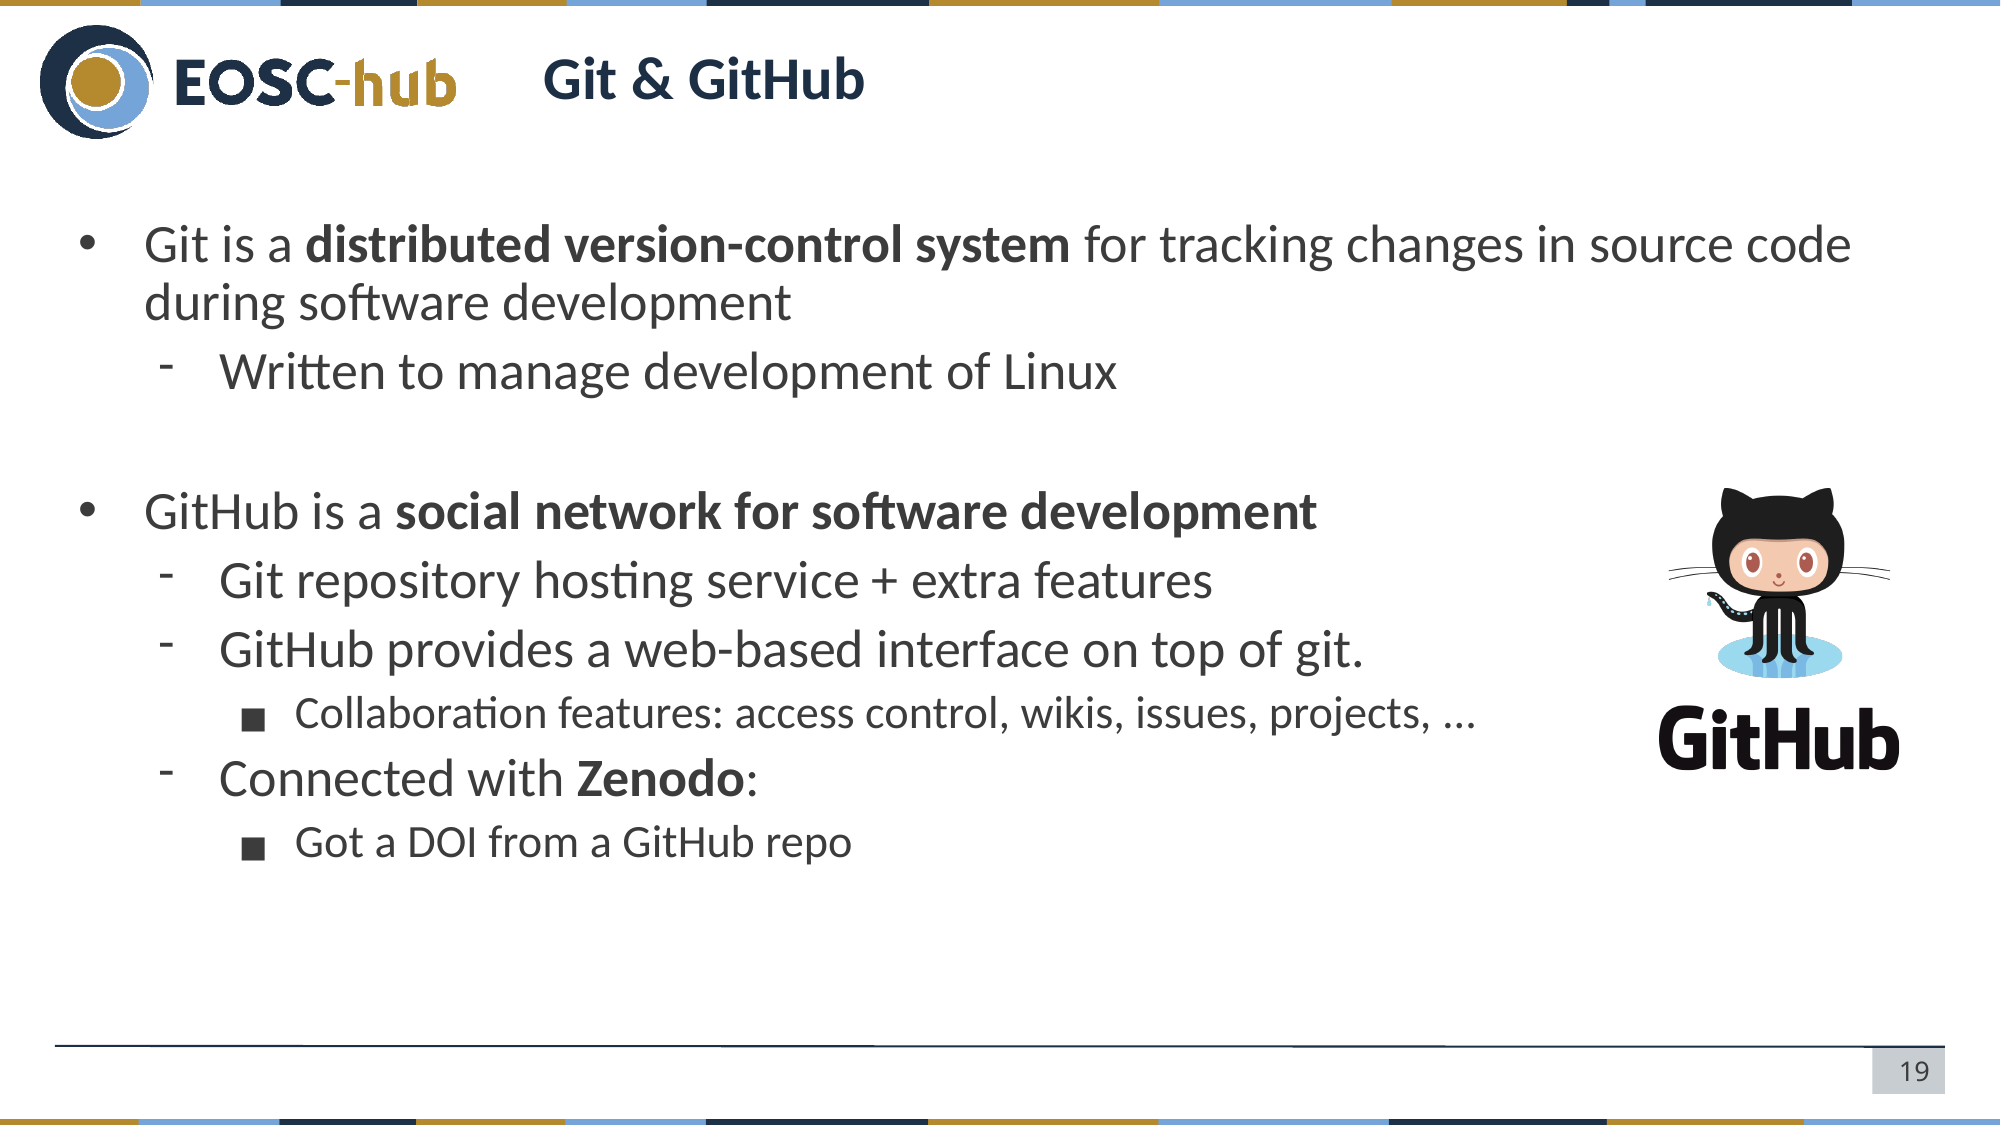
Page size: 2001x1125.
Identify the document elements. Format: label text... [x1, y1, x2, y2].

title Git & GitHub [528, 30, 1946, 120]
list Git is a distributed version-control system for tracking changes in source code during software development Written to manage development of Linux GitHub is a social network for software development Git repository hosting service + extra features GitHub provides a web-based interface on top of git. Collaboration features: access control, wikis, issues, projects, … Connected with Zenodo: Got a DOI from a GitHub repo [55, 208, 1945, 1005]
picture [1639, 484, 1919, 796]
picture [0, 1119, 2000, 1125]
slide_number ‹#› [1433, 1046, 1945, 1094]
picture [17, 19, 479, 144]
